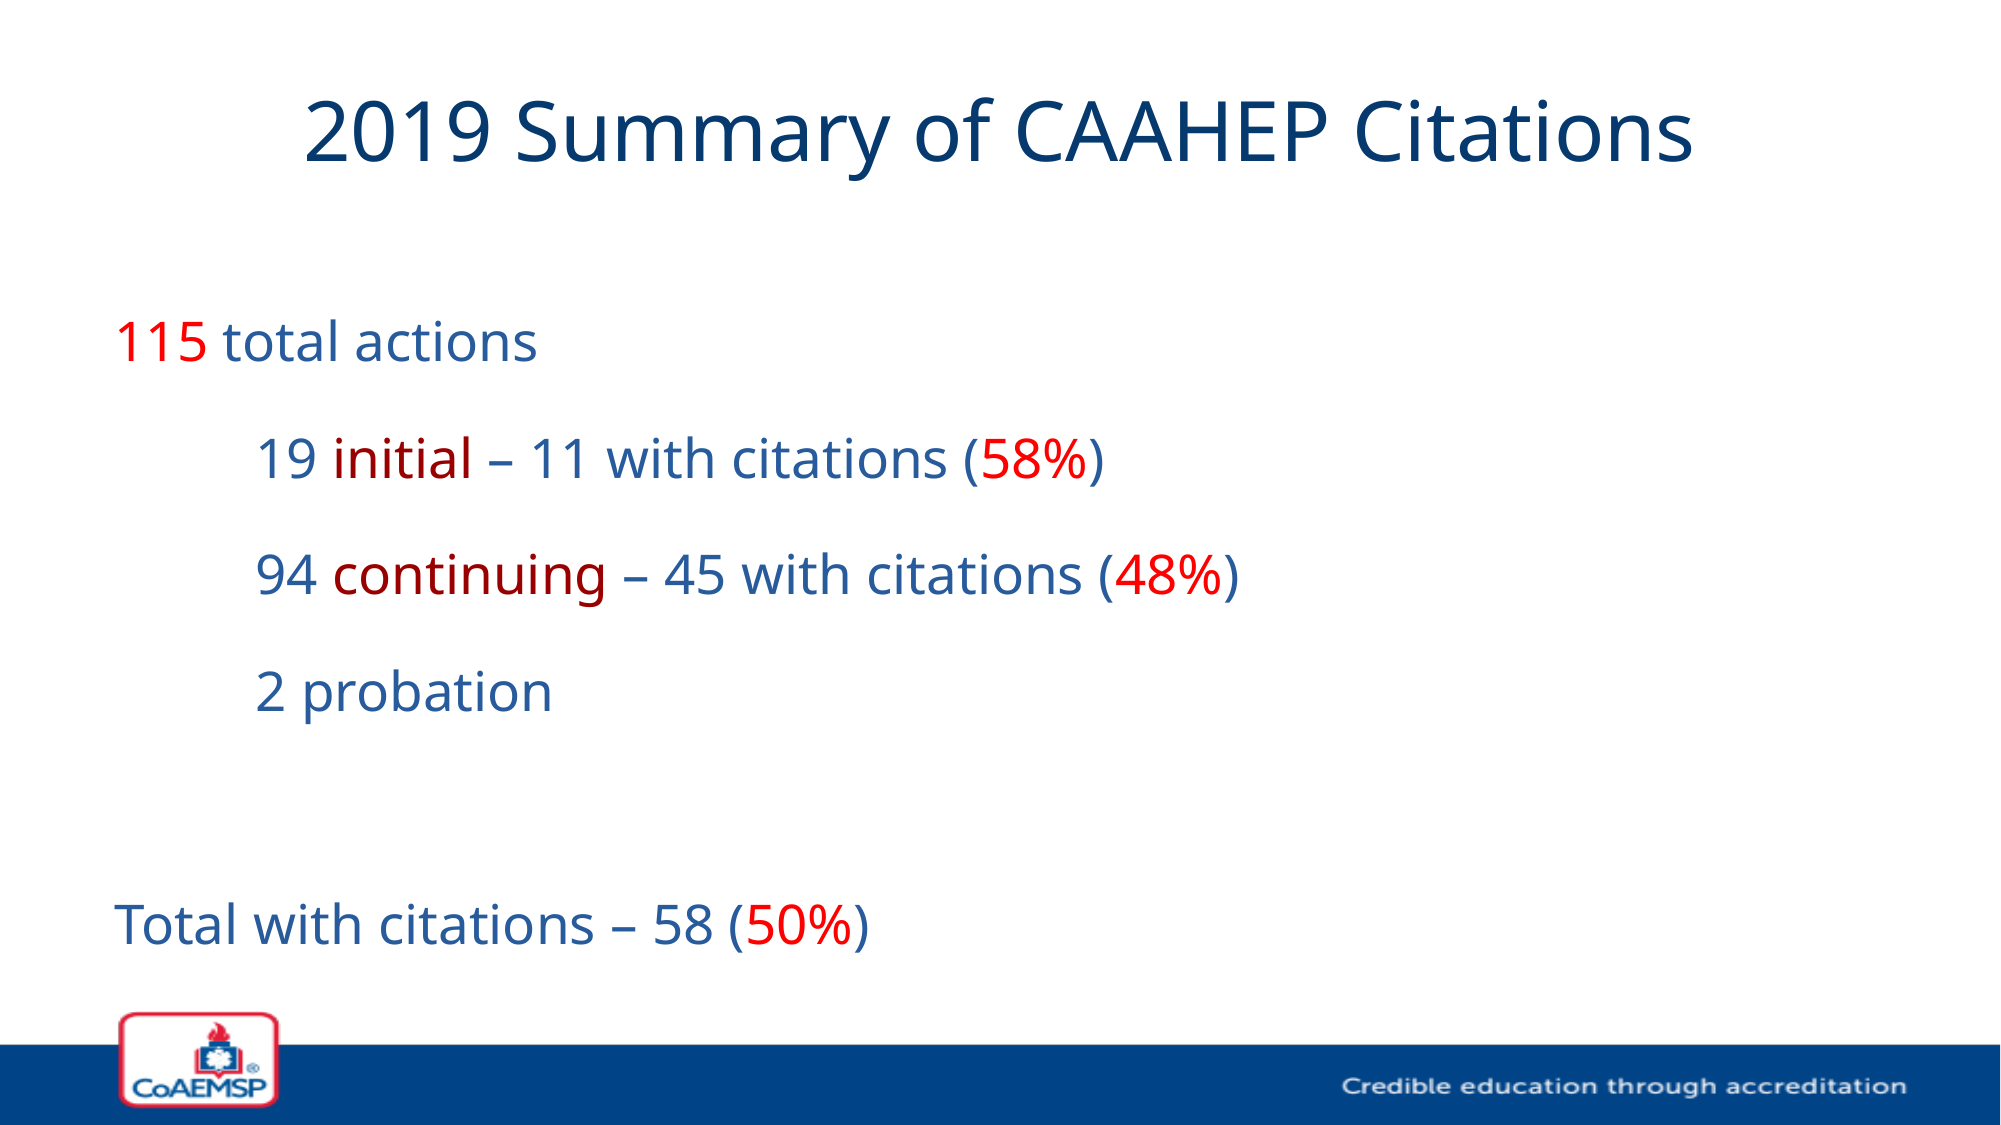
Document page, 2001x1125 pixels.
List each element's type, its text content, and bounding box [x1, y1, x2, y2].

title 2019 Summary of CAAHEP Citations [99, 70, 1900, 183]
list 115 total actions 19 initial – 11 with citations (58%) 94 continuing – 45 with citations (48%) 2 probation Total with citations – 58 (50%) [99, 183, 1900, 969]
